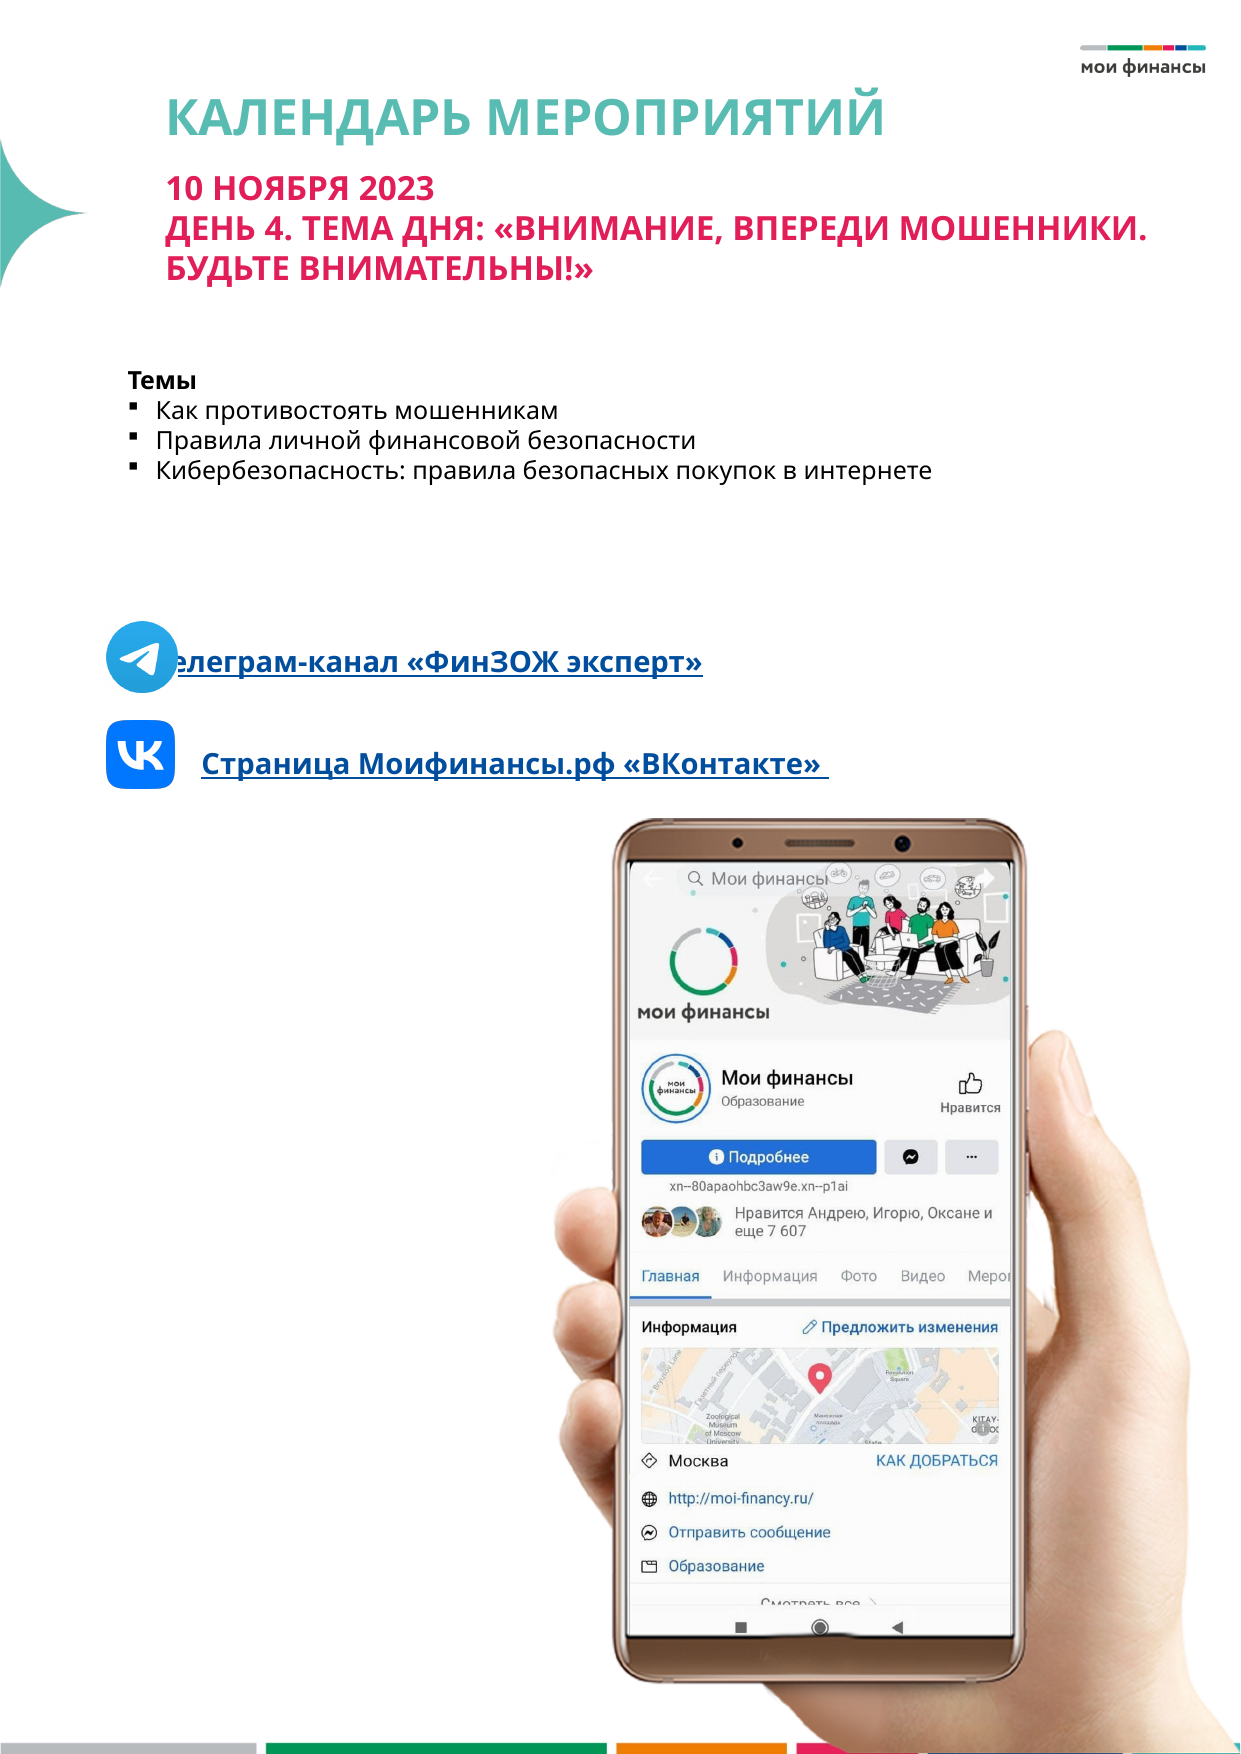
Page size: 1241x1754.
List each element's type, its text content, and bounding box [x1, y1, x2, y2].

picture [106, 720, 175, 789]
picture [0, 818, 1241, 1754]
text_box Телеграм-канал «ФинЗОЖ эксперт» [178, 631, 734, 691]
text_box Страница Моифинансы.рф «ВКонтакте» [186, 738, 976, 793]
picture [106, 621, 178, 693]
text_box КАЛЕНДАРЬ МЕРОПРИЯТИЙ [150, 77, 1059, 159]
text_box 10 НОЯБРЯ 2023 ДЕНЬ 4. ТЕМА ДНЯ: «ВНИМАНИЕ, ВПЕРЕДИ МОШЕННИКИ. БУДЬТЕ ВНИМАТЕЛЬНЫ!» [150, 159, 1190, 295]
picture [0, 139, 119, 288]
text_box Темы Как противостоять мошенникам Правила личной финансовой безопасности Кибербезопасность: правила безопасных покупок в интернете [112, 357, 1129, 522]
picture [1080, 45, 1206, 77]
